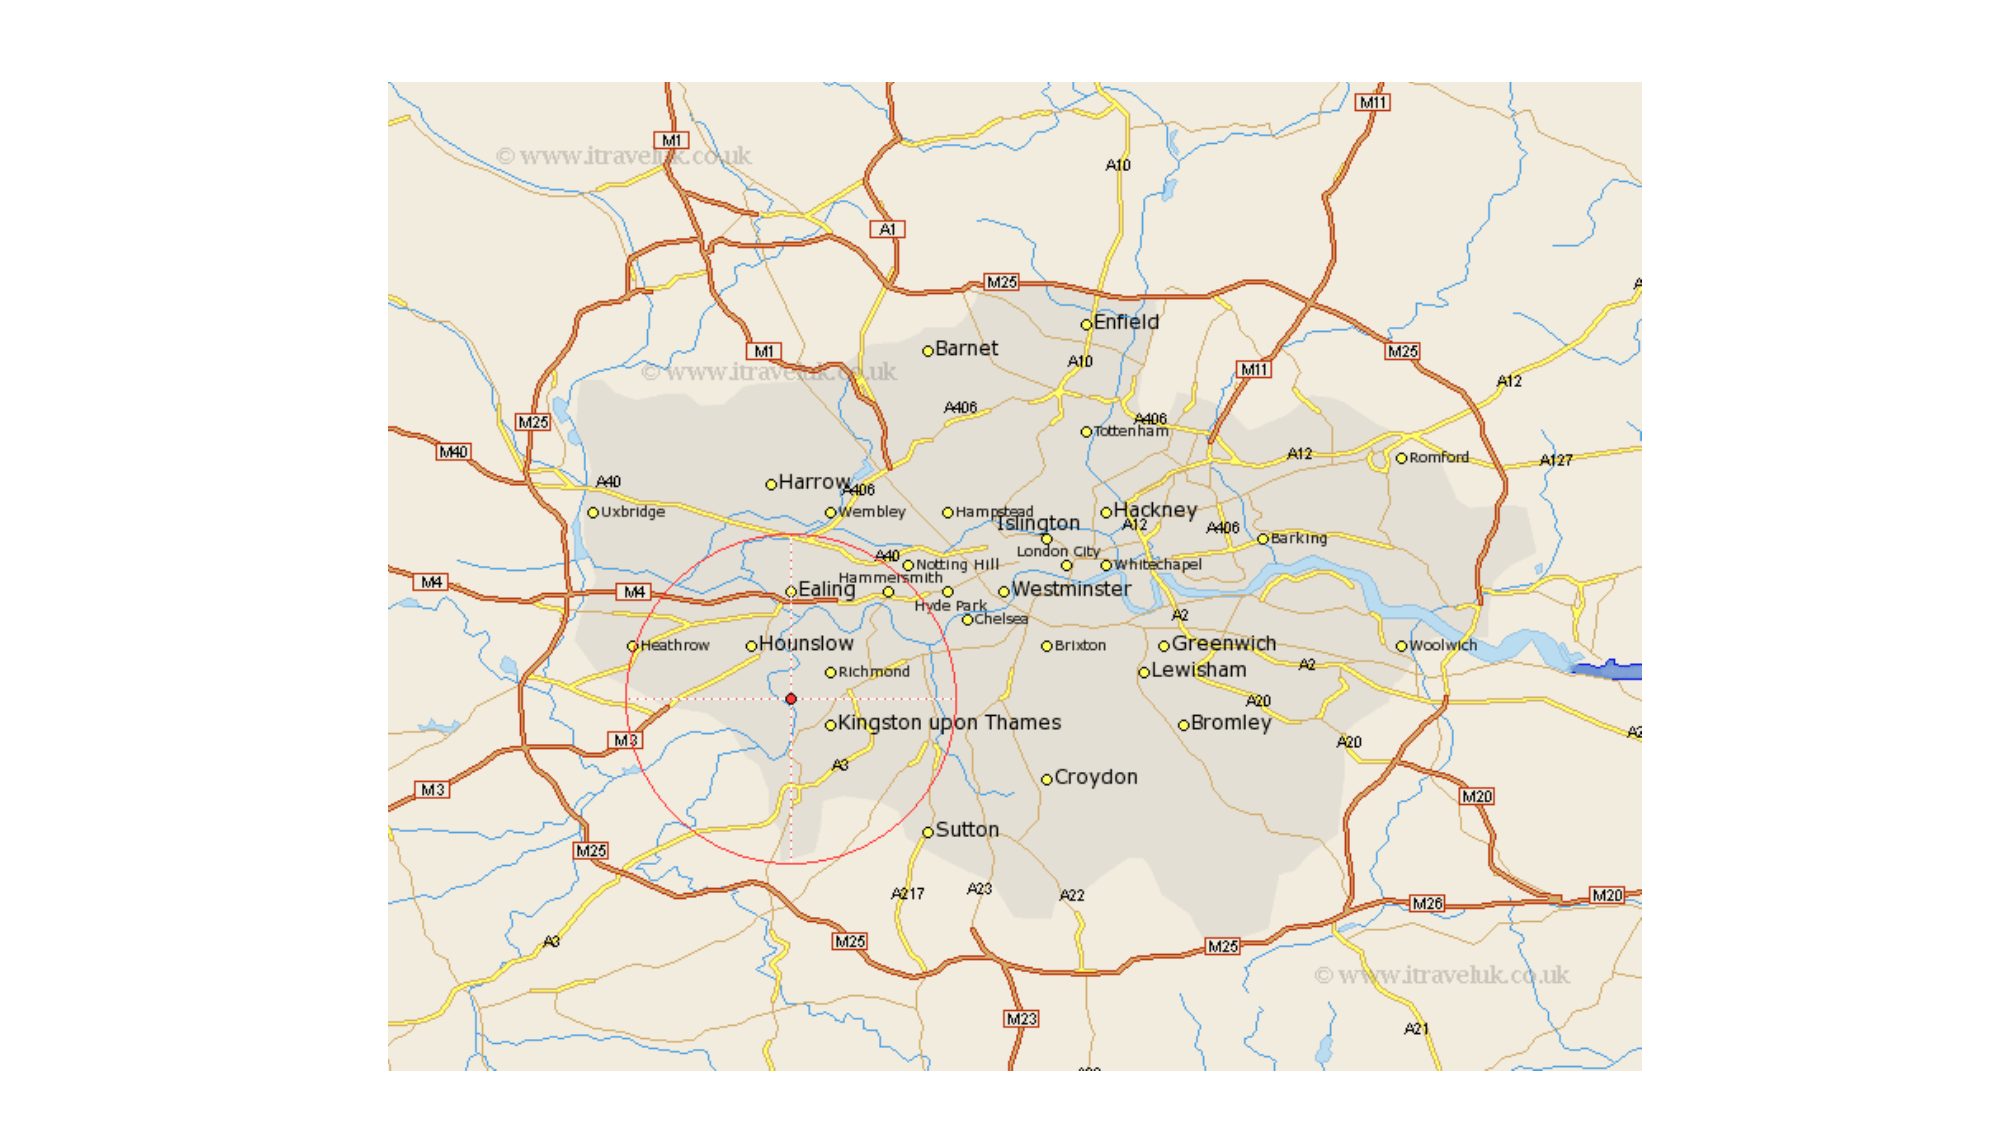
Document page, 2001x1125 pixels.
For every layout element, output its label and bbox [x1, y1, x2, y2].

picture [388, 82, 1642, 1071]
